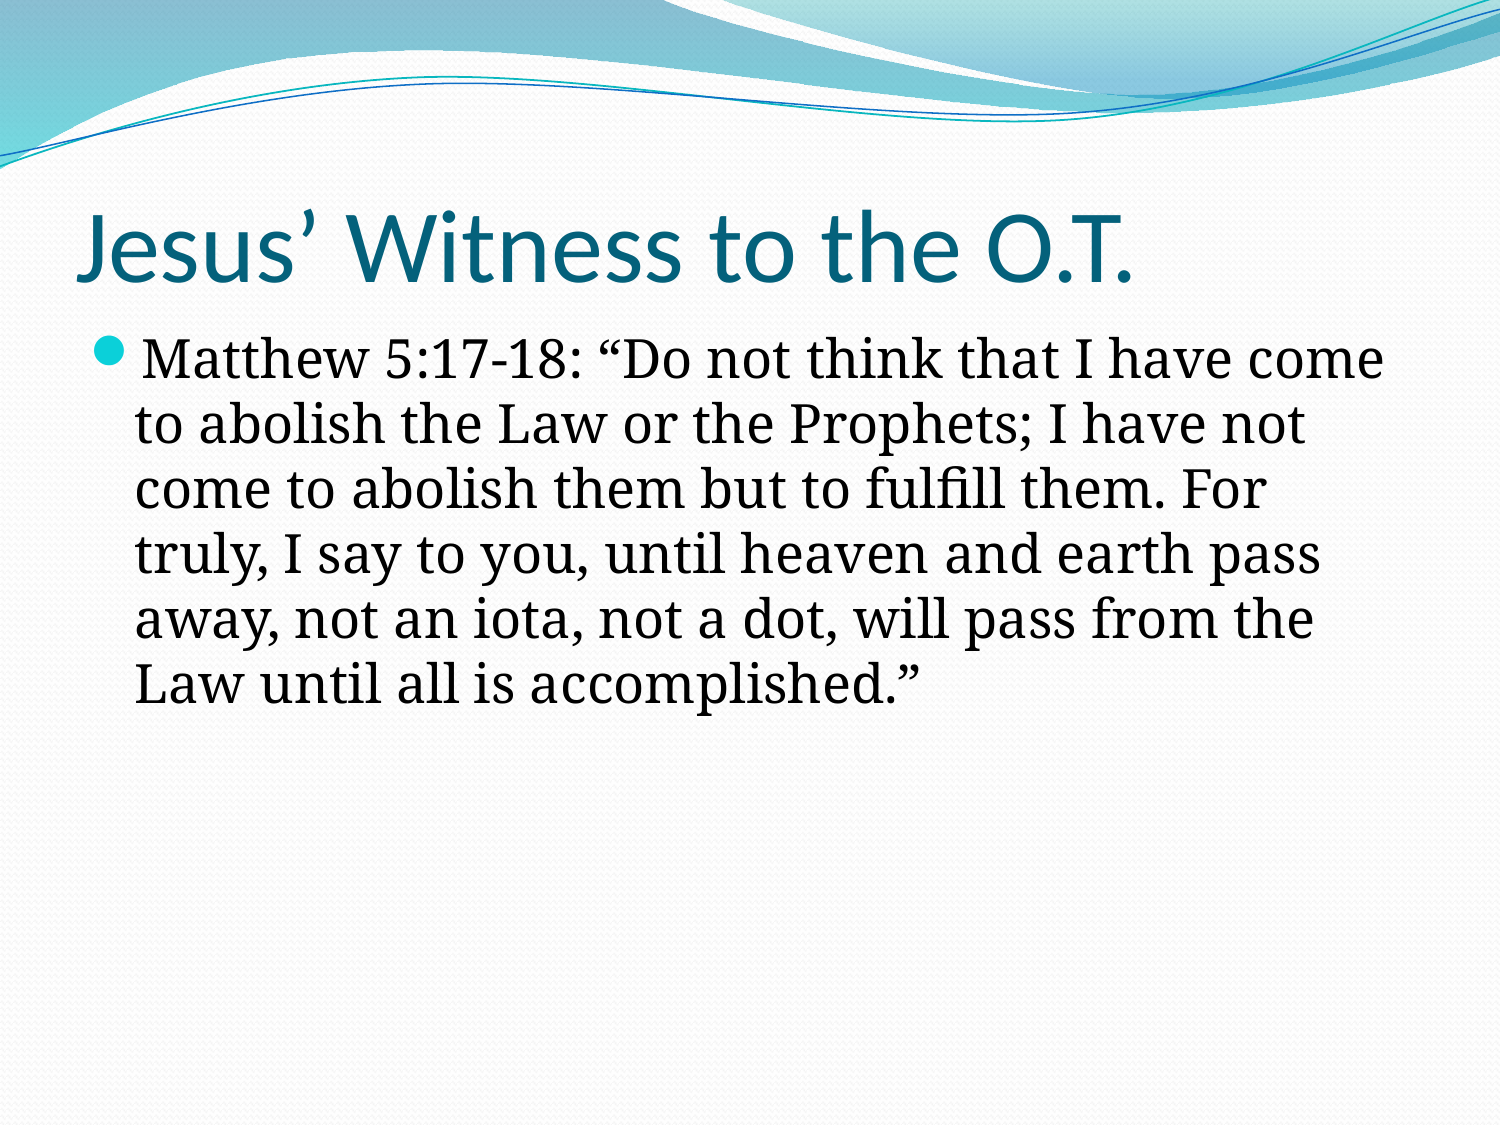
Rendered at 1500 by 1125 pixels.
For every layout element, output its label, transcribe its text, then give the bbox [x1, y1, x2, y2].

title Jesus’ Witness to the O.T. [75, 115, 1425, 303]
list Matthew 5:17-18: “Do not think that I have come to abolish the Law or the Prophets; I have not come to abolish them but to fulfill them. For truly, I say to you, until heaven and earth pass away, not an iota, not a dot, will pass from the Law until all is accomplished.” [75, 317, 1425, 1038]
